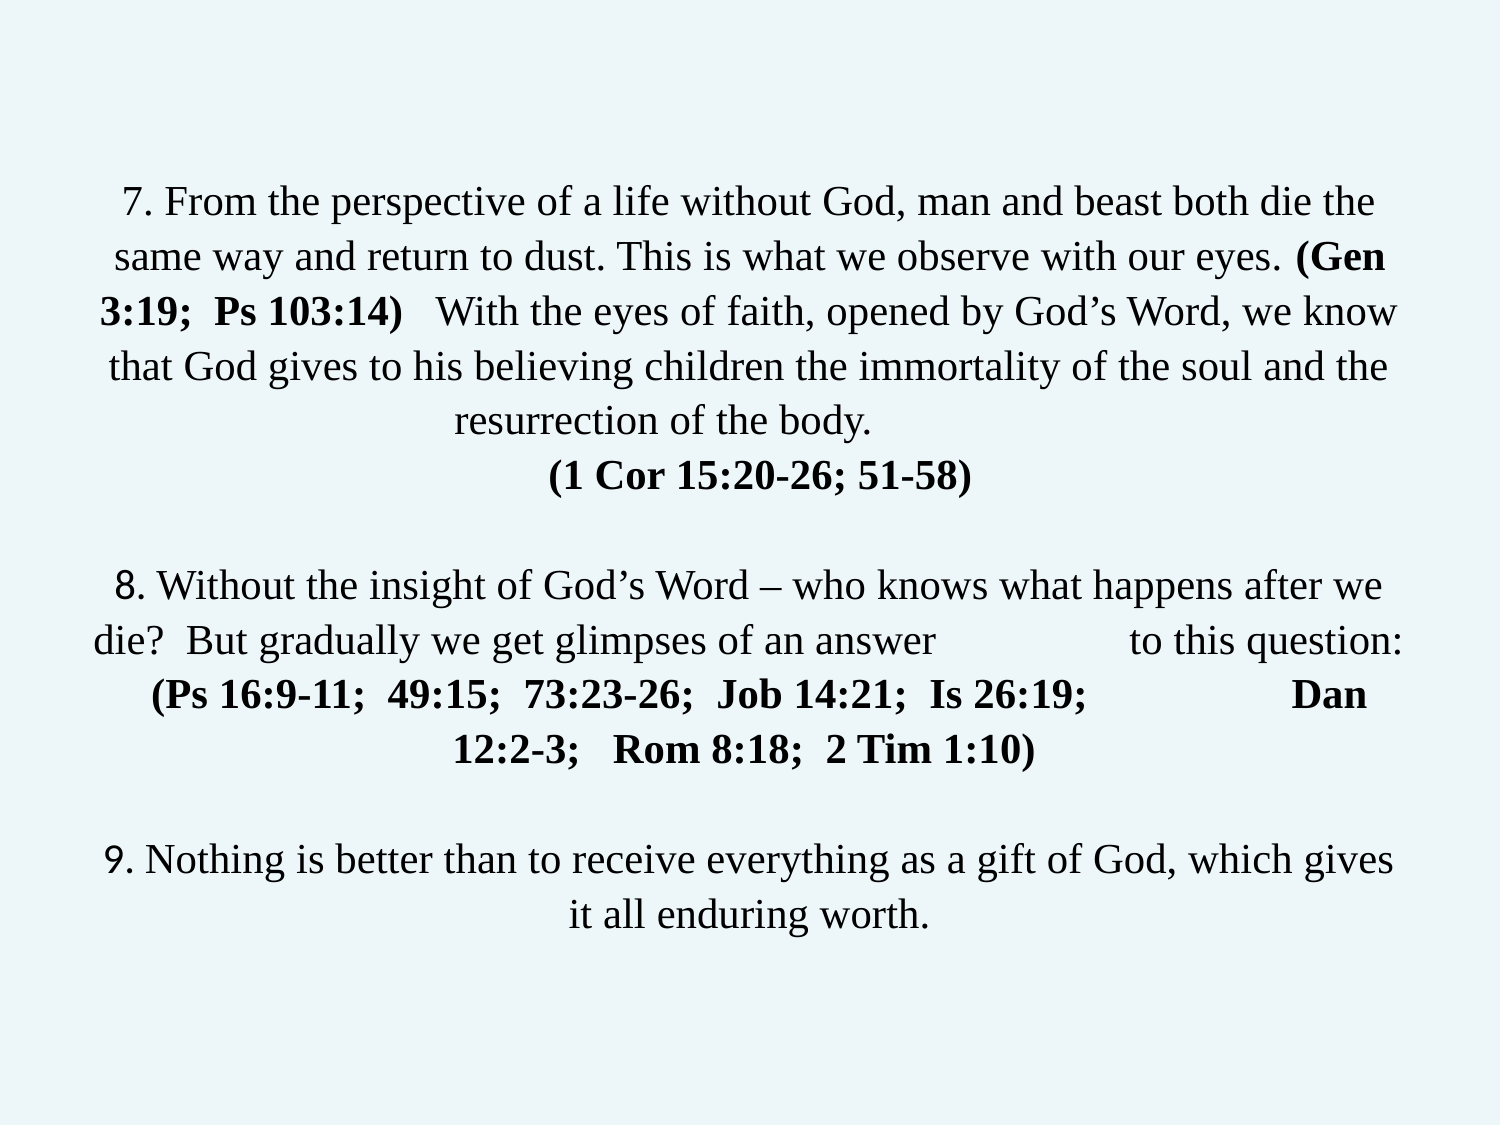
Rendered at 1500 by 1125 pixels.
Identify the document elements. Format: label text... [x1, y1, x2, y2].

title 7. From the perspective of a life without God, man and beast both die the same way and return to dust. This is what we observe with our eyes. (Gen 3:19; Ps 103:14) With the eyes of faith, opened by God’s Word, we know that God gives to his believing children the immortality of the soul and the resurrection of the body. (1 Cor 15:20-26; 51-58) 8. Without the insight of God’s Word – who knows what happens after we die? But gradually we get glimpses of an answer to this question: (Ps 16:9-11; 49:15; 73:23-26; Job 14:21; Is 26:19; Dan 12:2-3; Rom 8:18; 2 Tim 1:10) 9. Nothing is better than to receive everything as a gift of God, which gives it all enduring worth. [75, 45, 1425, 1063]
